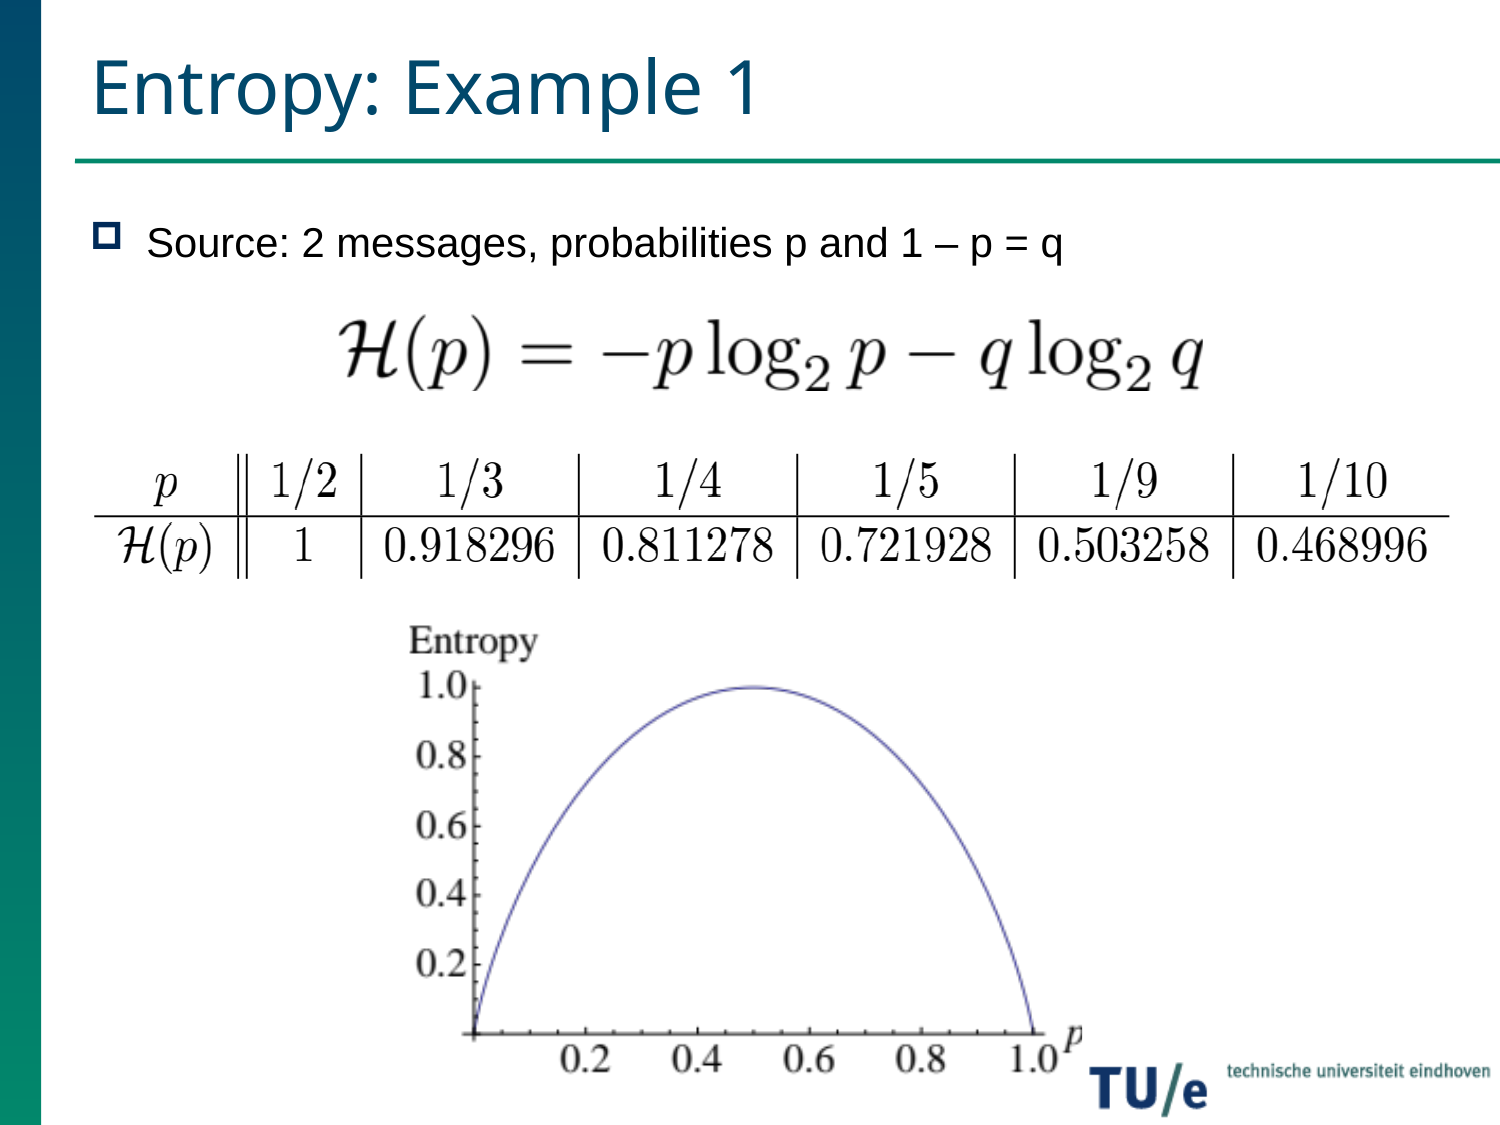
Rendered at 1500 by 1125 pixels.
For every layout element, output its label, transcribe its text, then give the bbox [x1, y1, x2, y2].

picture [409, 622, 1495, 1125]
picture [338, 313, 1204, 391]
title Entropy: Example 1 [74, 30, 1468, 138]
list Source: 2 messages, probabilities p and 1 – p = q [74, 207, 1414, 1036]
picture [92, 452, 1450, 579]
